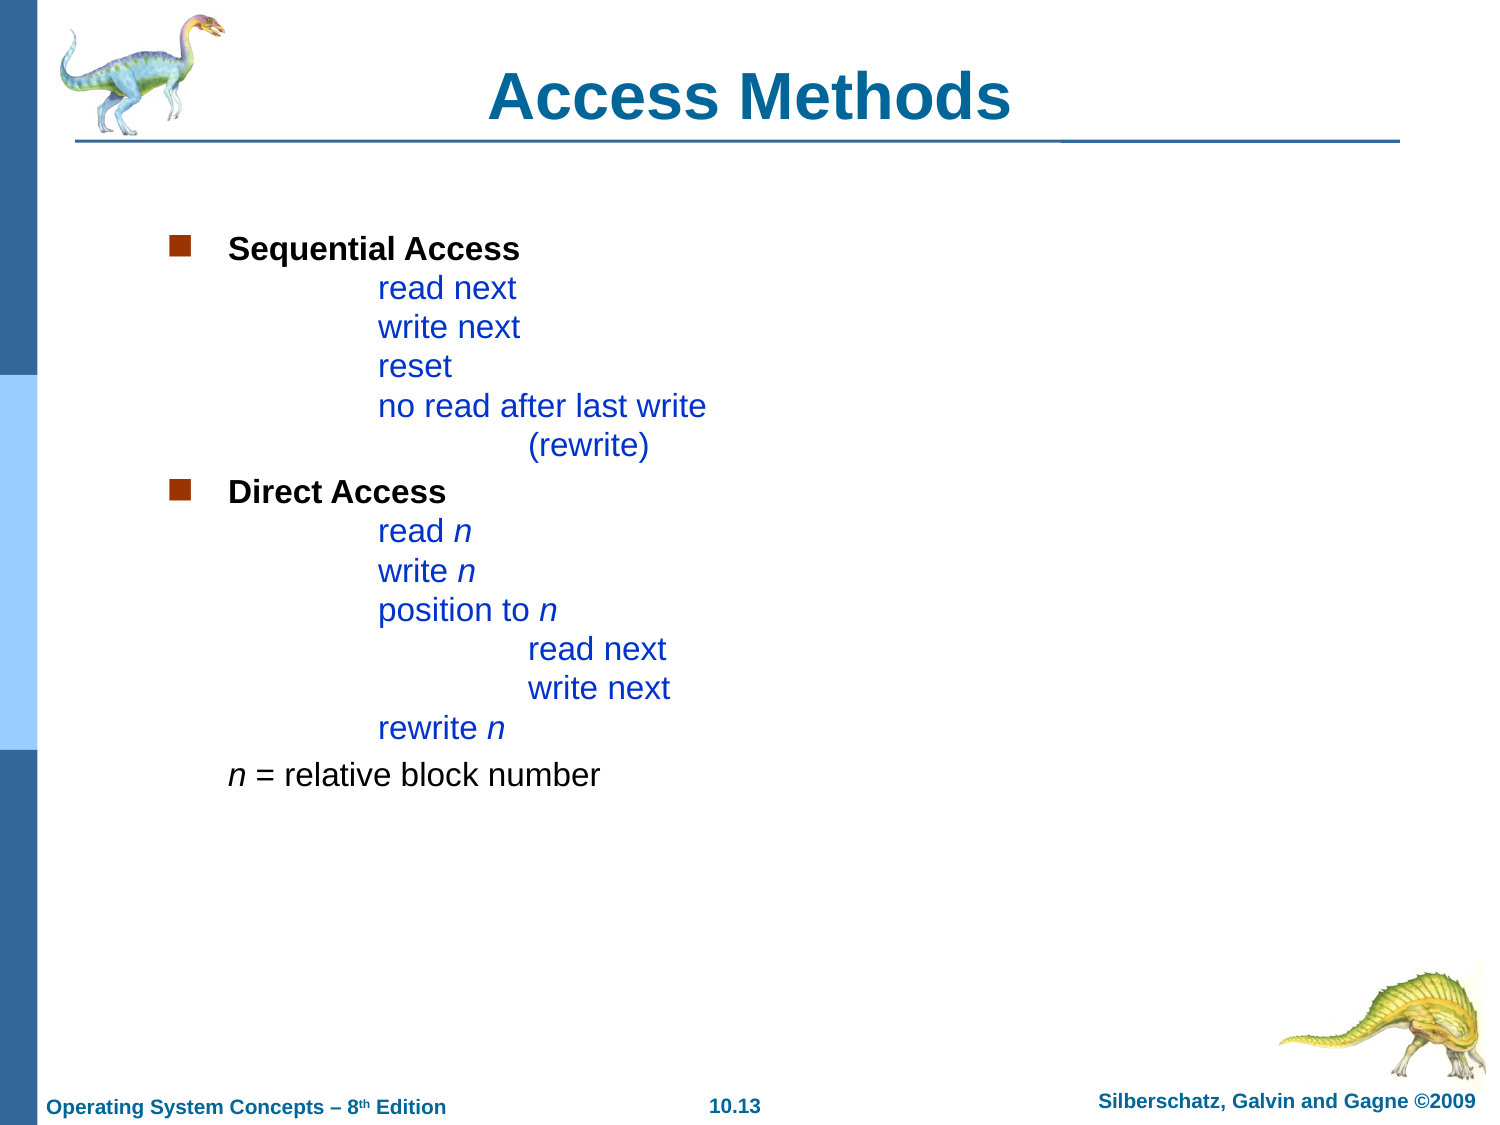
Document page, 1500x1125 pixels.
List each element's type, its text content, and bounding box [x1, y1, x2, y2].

picture [46, 0, 243, 149]
picture [1275, 959, 1486, 1090]
title Access Methods [74, 45, 1426, 141]
list Sequential Access read next write next reset no read after last write (rewrite) Direct Access read n write n position to n read next write next rewrite n n = relative block number [156, 223, 1367, 852]
